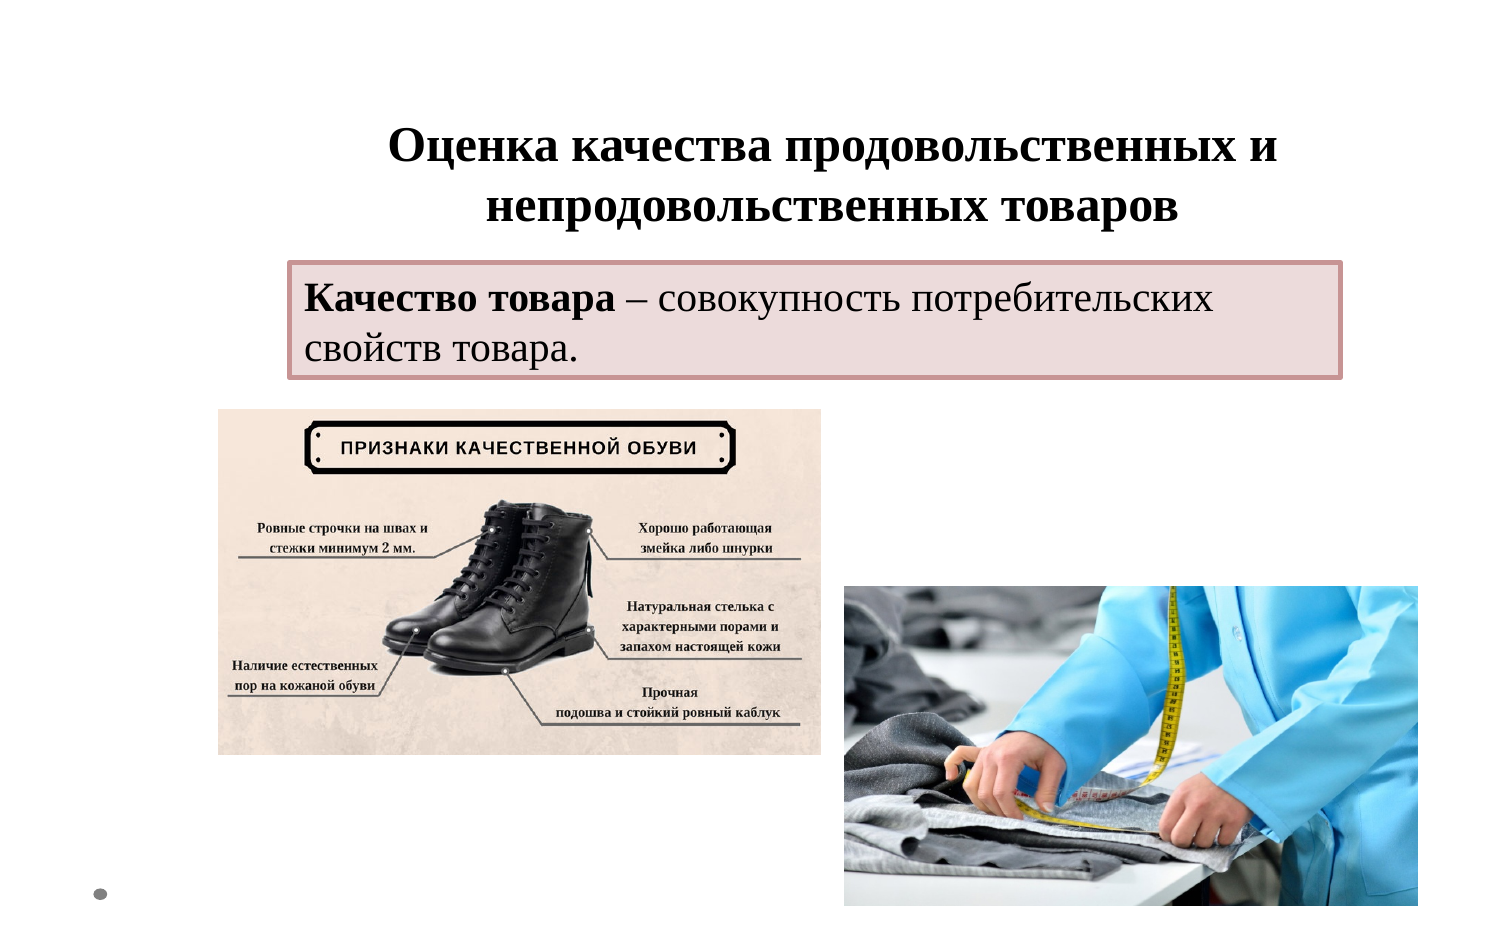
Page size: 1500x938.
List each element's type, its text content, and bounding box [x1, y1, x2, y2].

picture [844, 586, 1418, 906]
picture [218, 409, 822, 755]
text_box Качество товара – совокупность потребительских свойств товара. [287, 260, 1343, 380]
text_box Оценка качества продовольственных и непродовольственных товаров [230, 104, 1435, 240]
